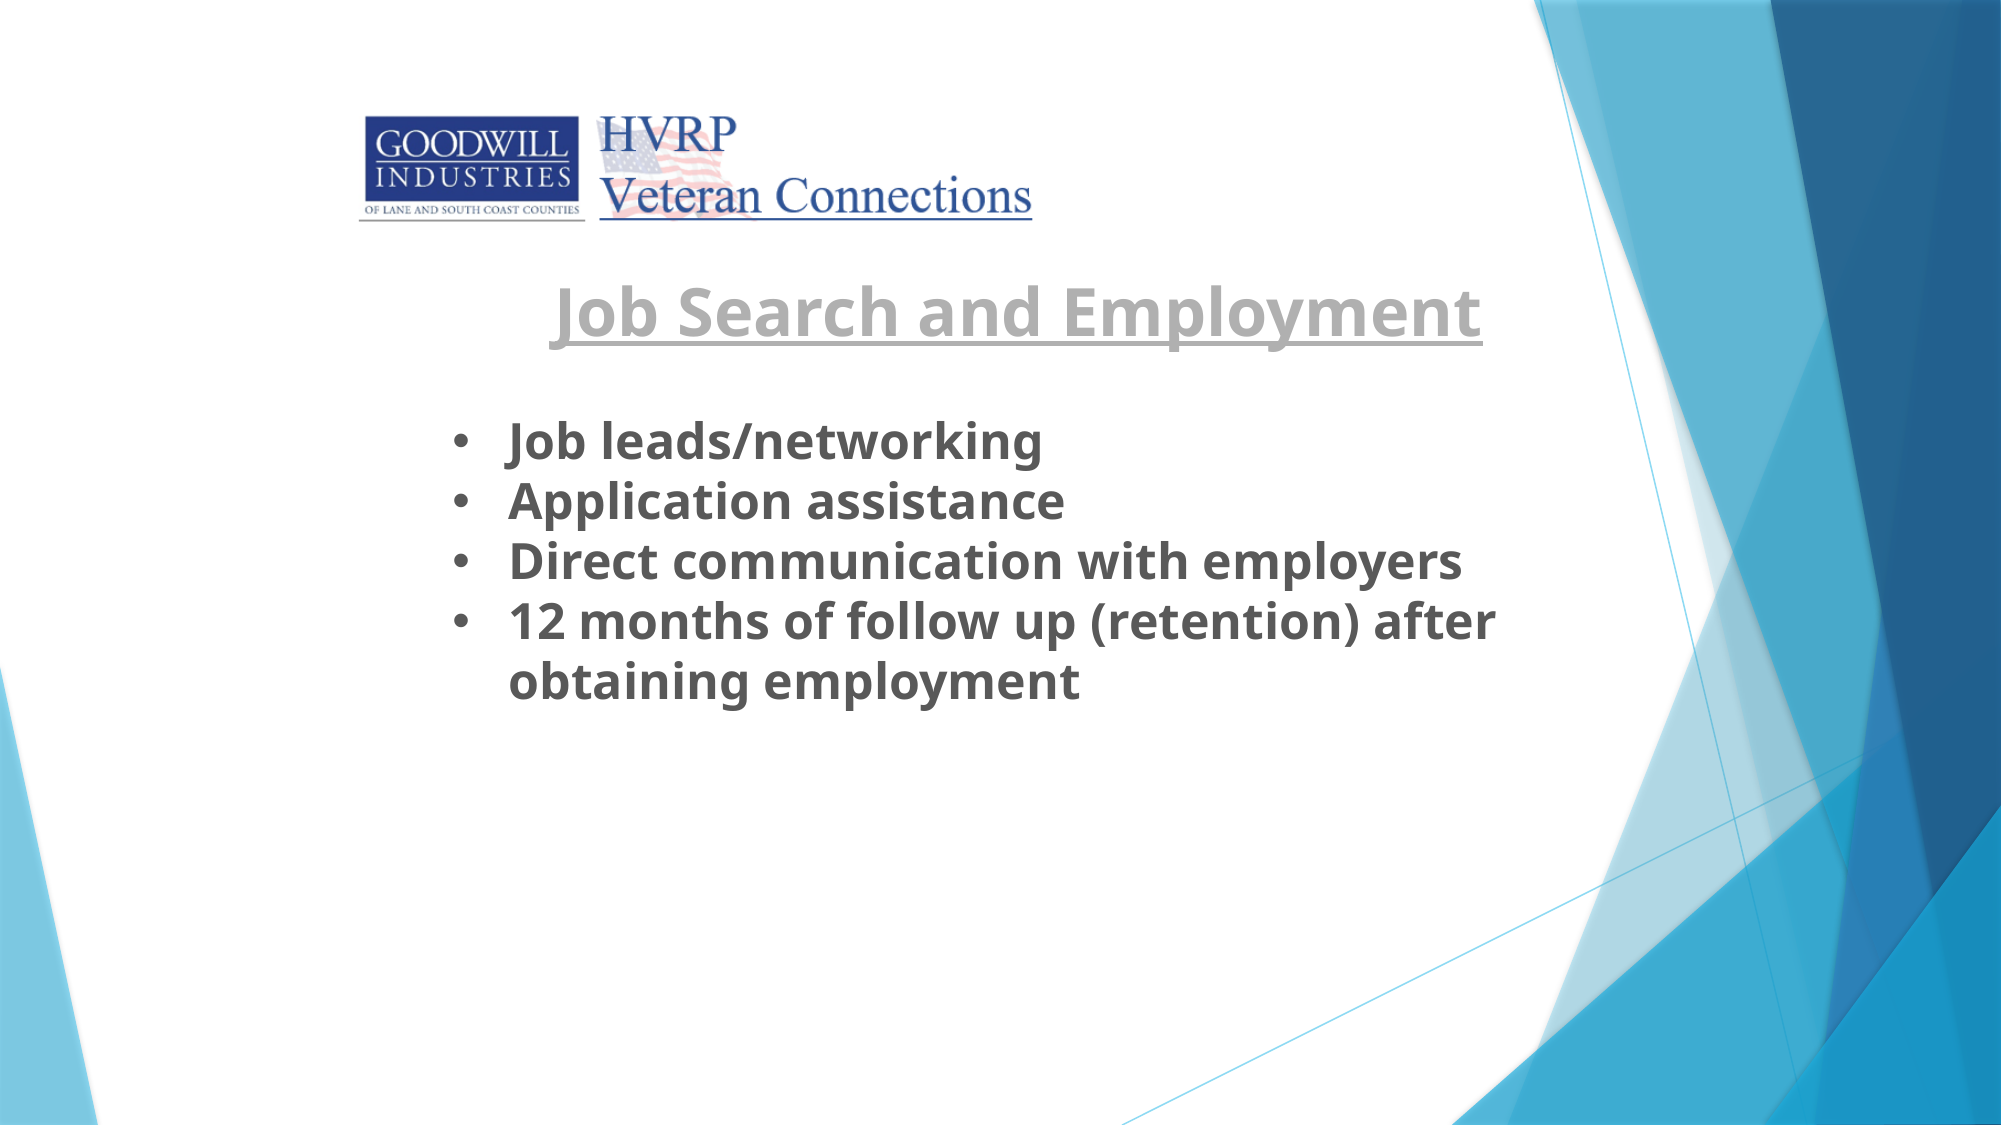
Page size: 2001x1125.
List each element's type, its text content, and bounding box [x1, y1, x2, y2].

picture [348, 102, 1051, 236]
text_box Job Search and Employment Job leads/networking Application assistance Direct communication with employers 12 months of follow up (retention) after obtaining employment [437, 262, 1601, 838]
